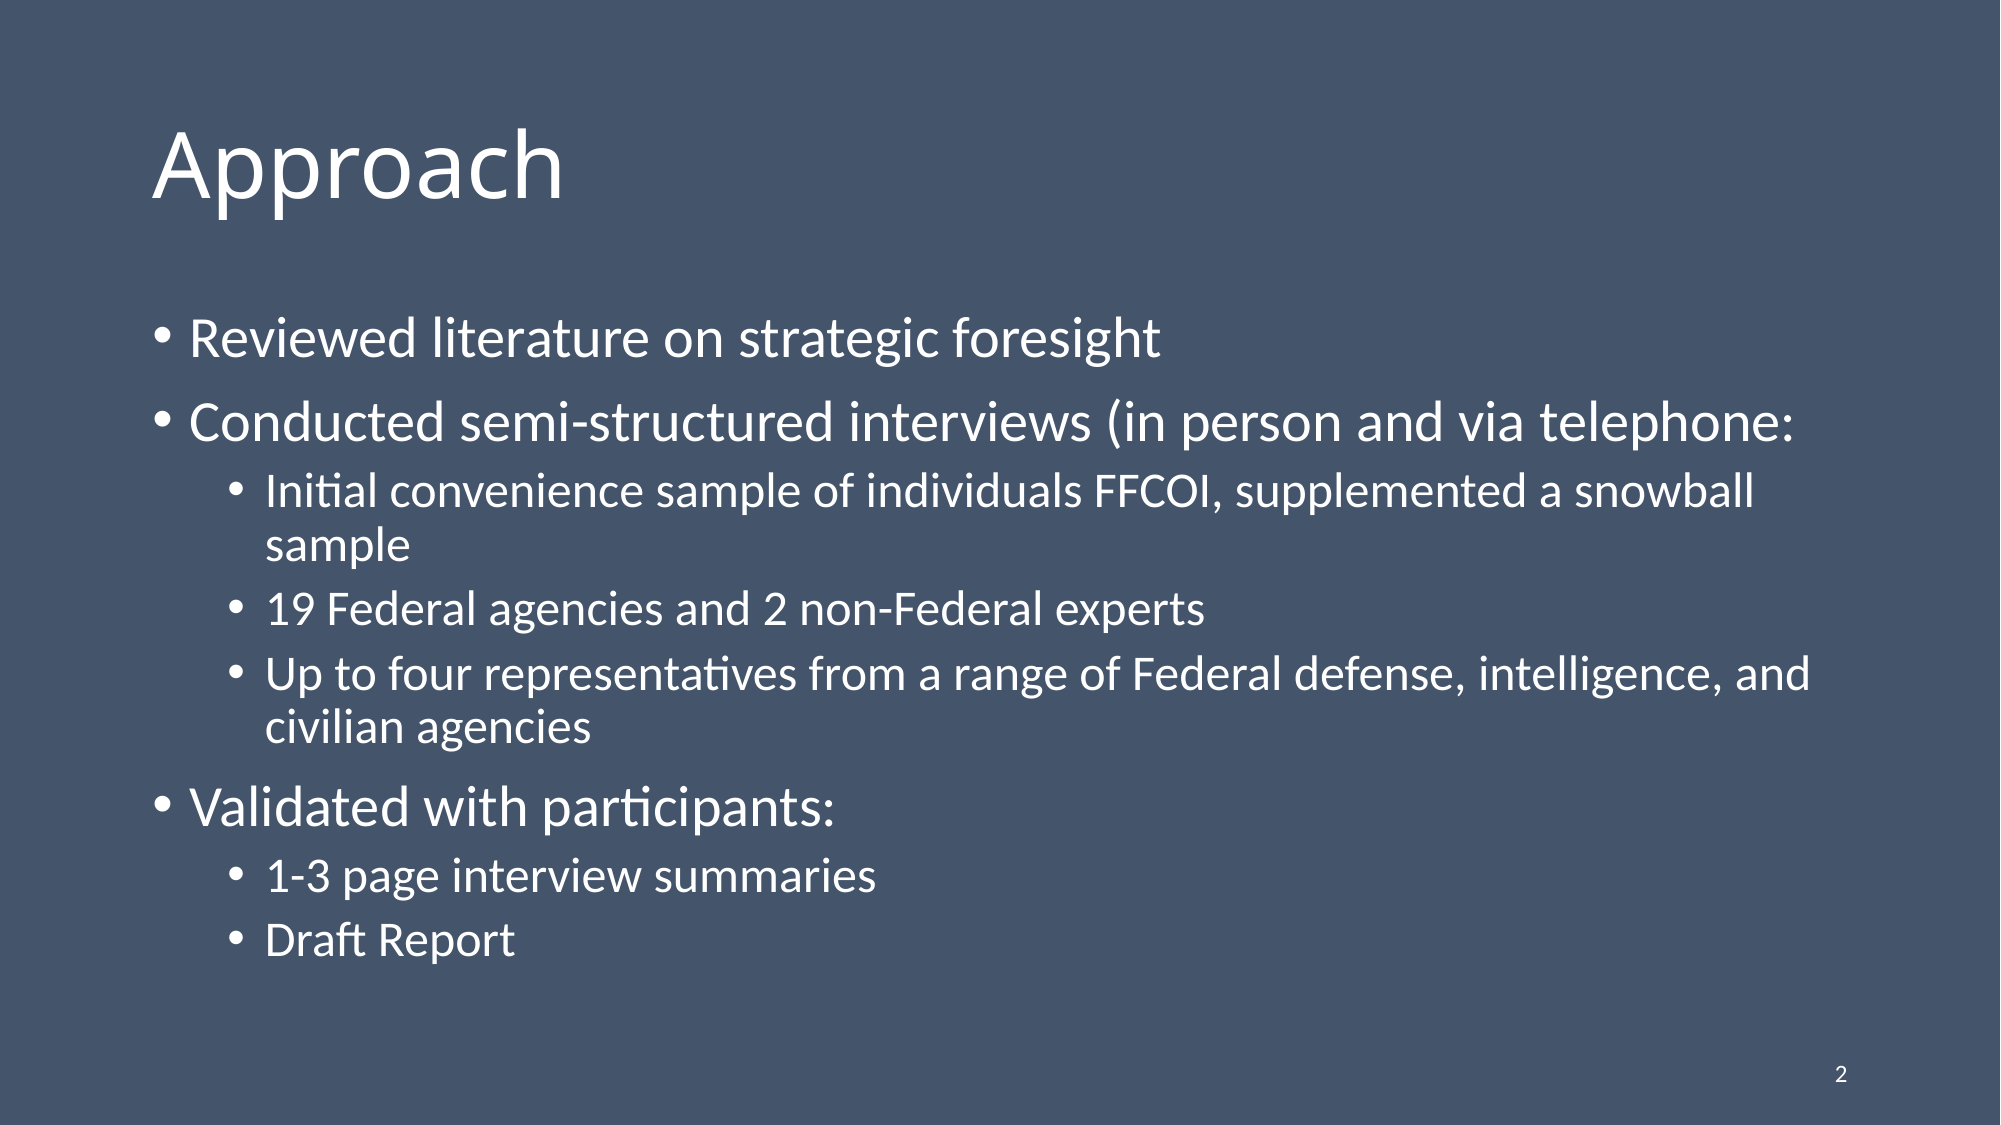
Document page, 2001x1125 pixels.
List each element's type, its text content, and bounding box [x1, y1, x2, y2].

title Approach [137, 59, 1863, 278]
slide_number 2 [1412, 1042, 1863, 1103]
list Reviewed literature on strategic foresight Conducted semi-structured interviews (in person and via telephone: Initial convenience sample of individuals FFCOI, supplemented a snowball sample 19 Federal agencies and 2 non-Federal experts Up to four representatives from a range of Federal defense, intelligence, and civilian agencies Validated with participants: 1-3 page interview summaries Draft Report [137, 299, 1863, 1014]
